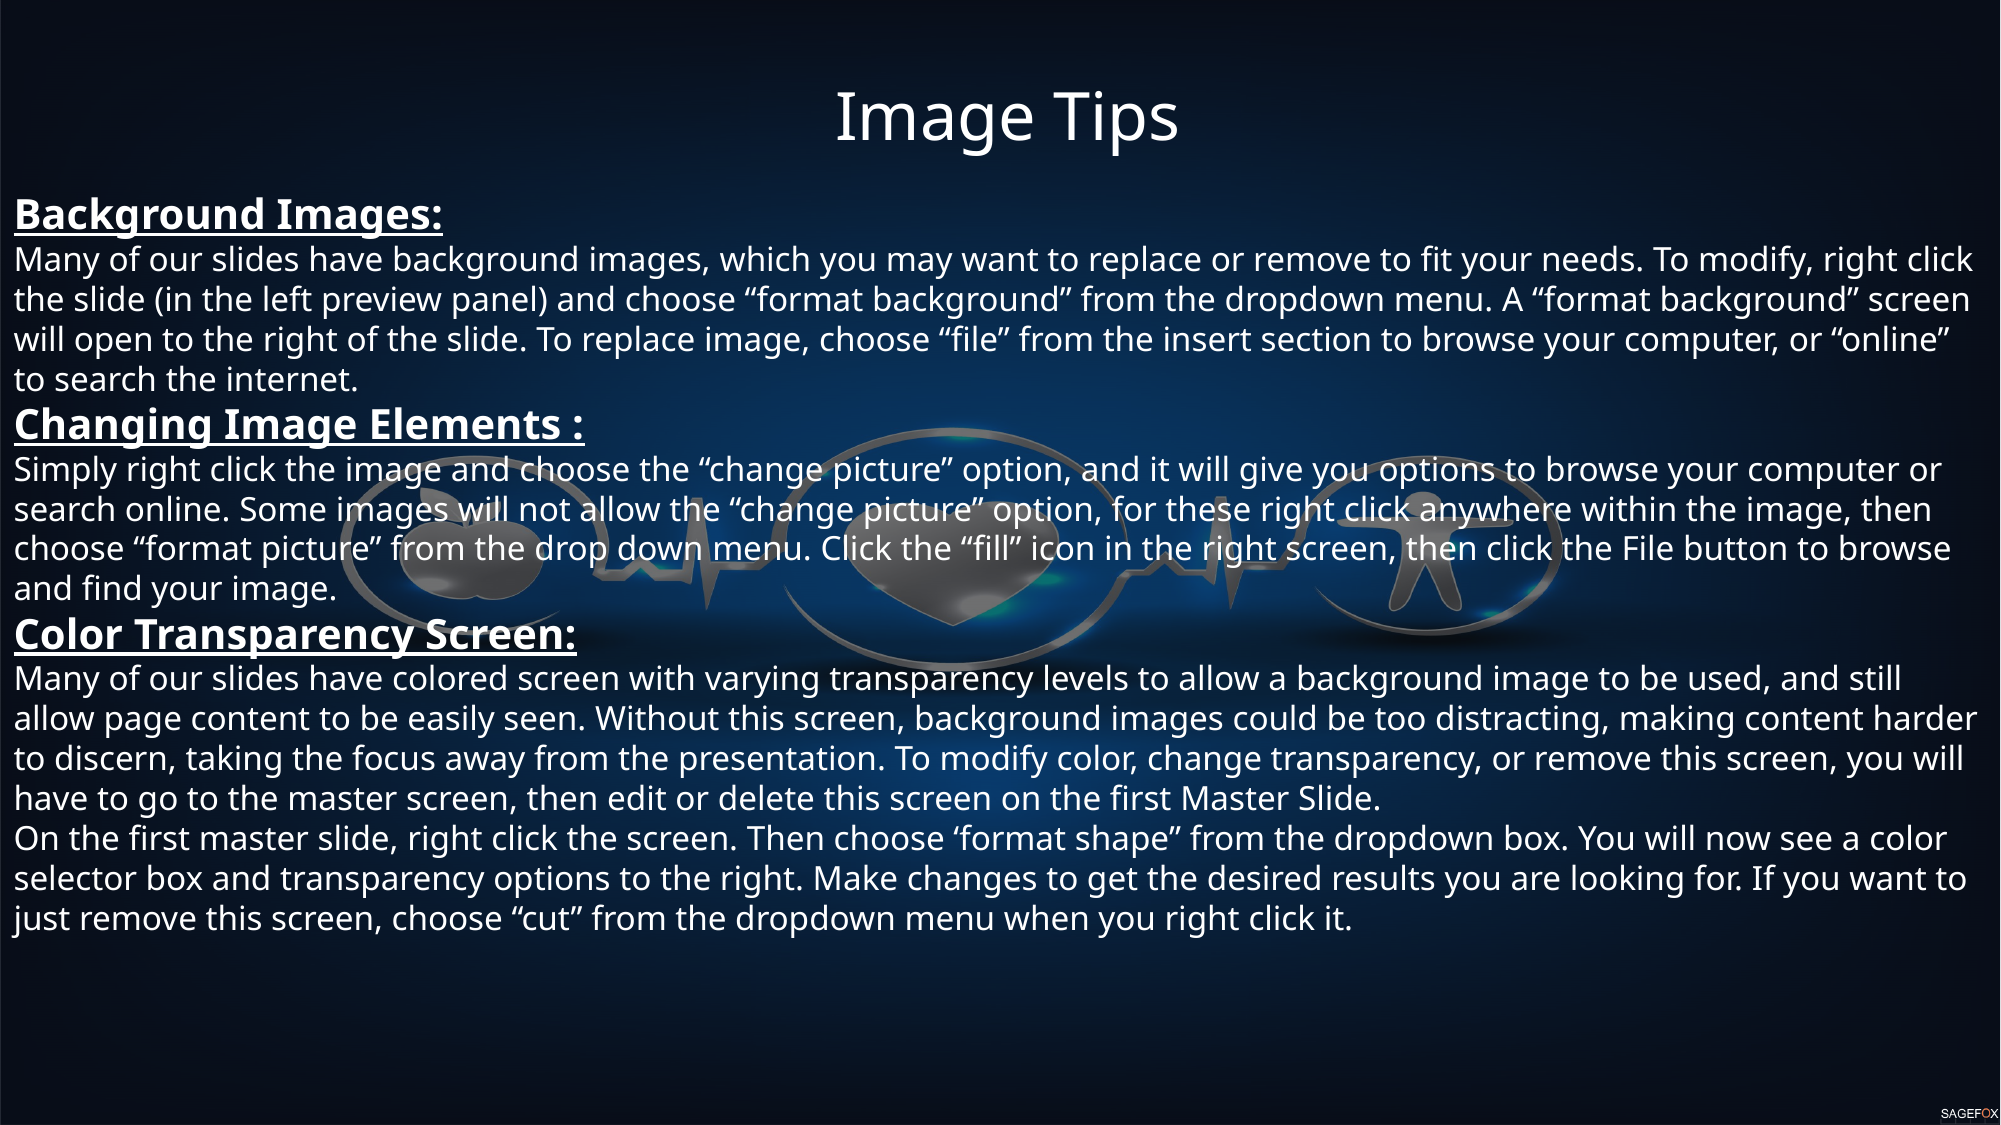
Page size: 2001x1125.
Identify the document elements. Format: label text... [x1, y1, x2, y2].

title Image Tips [597, 59, 1420, 177]
text_box Background Images: Many of our slides have background images, which you may want to replace or remove to fit your needs. To modify, right click the slide (in the left preview panel) and choose “format background” from the dropdown menu. A “format background” screen will open to the right of the slide. To replace image, choose “file” from the insert section to browse your computer, or “online” to search the internet. Changing Image Elements : Simply right click the image and choose the “change picture” option, and it will give you options to browse your computer or search online. Some images will not allow the “change picture” option, for these right click anywhere within the image, then choose “format picture” from the drop down menu. Click the “fill” icon in the right screen, then click the File button to browse and find your image. Color Transparency Screen: Many of our slides have colored screen with varying transparency levels to allow a background image to be used, and still allow page content to be easily seen. Without this screen, background images could be too distracting, making content harder to discern, taking the focus away from the presentation. To modify color, change transparency, or remove this screen, you will have to go to the master screen, then edit or delete this screen on the first Master Slide. On the first master slide, right click the screen. Then choose ‘format shape” from the dropdown box. You will now see a color selector box and transparency options to the right. Make changes to get the desired results you are looking for. If you want to just remove this screen, choose “cut” from the dropdown menu when you right click it. [0, 0, 2000, 1125]
